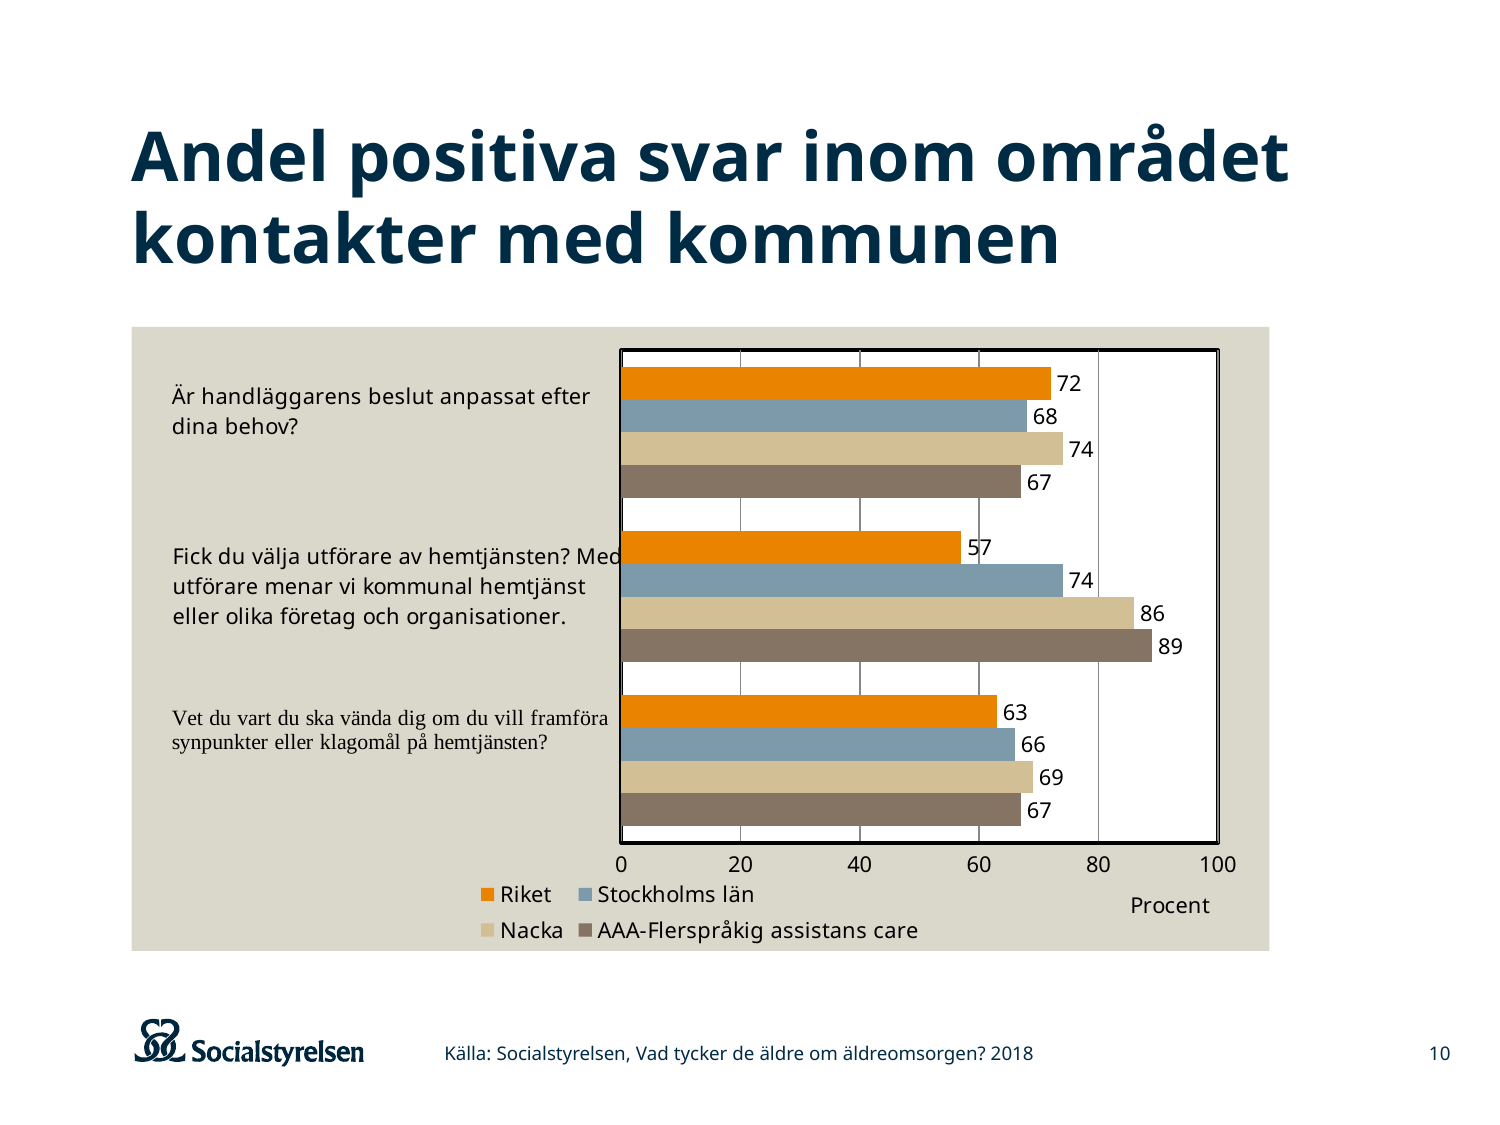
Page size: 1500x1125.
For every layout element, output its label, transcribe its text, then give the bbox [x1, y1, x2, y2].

title Andel positiva svar inom området kontakter med kommunen [131, 112, 1395, 326]
slide_number 10 [1379, 1032, 1451, 1077]
chart [131, 326, 1270, 952]
footer Källa: Socialstyrelsen, Vad tycker de äldre om äldreomsorgen? 2018 [444, 1032, 1110, 1077]
